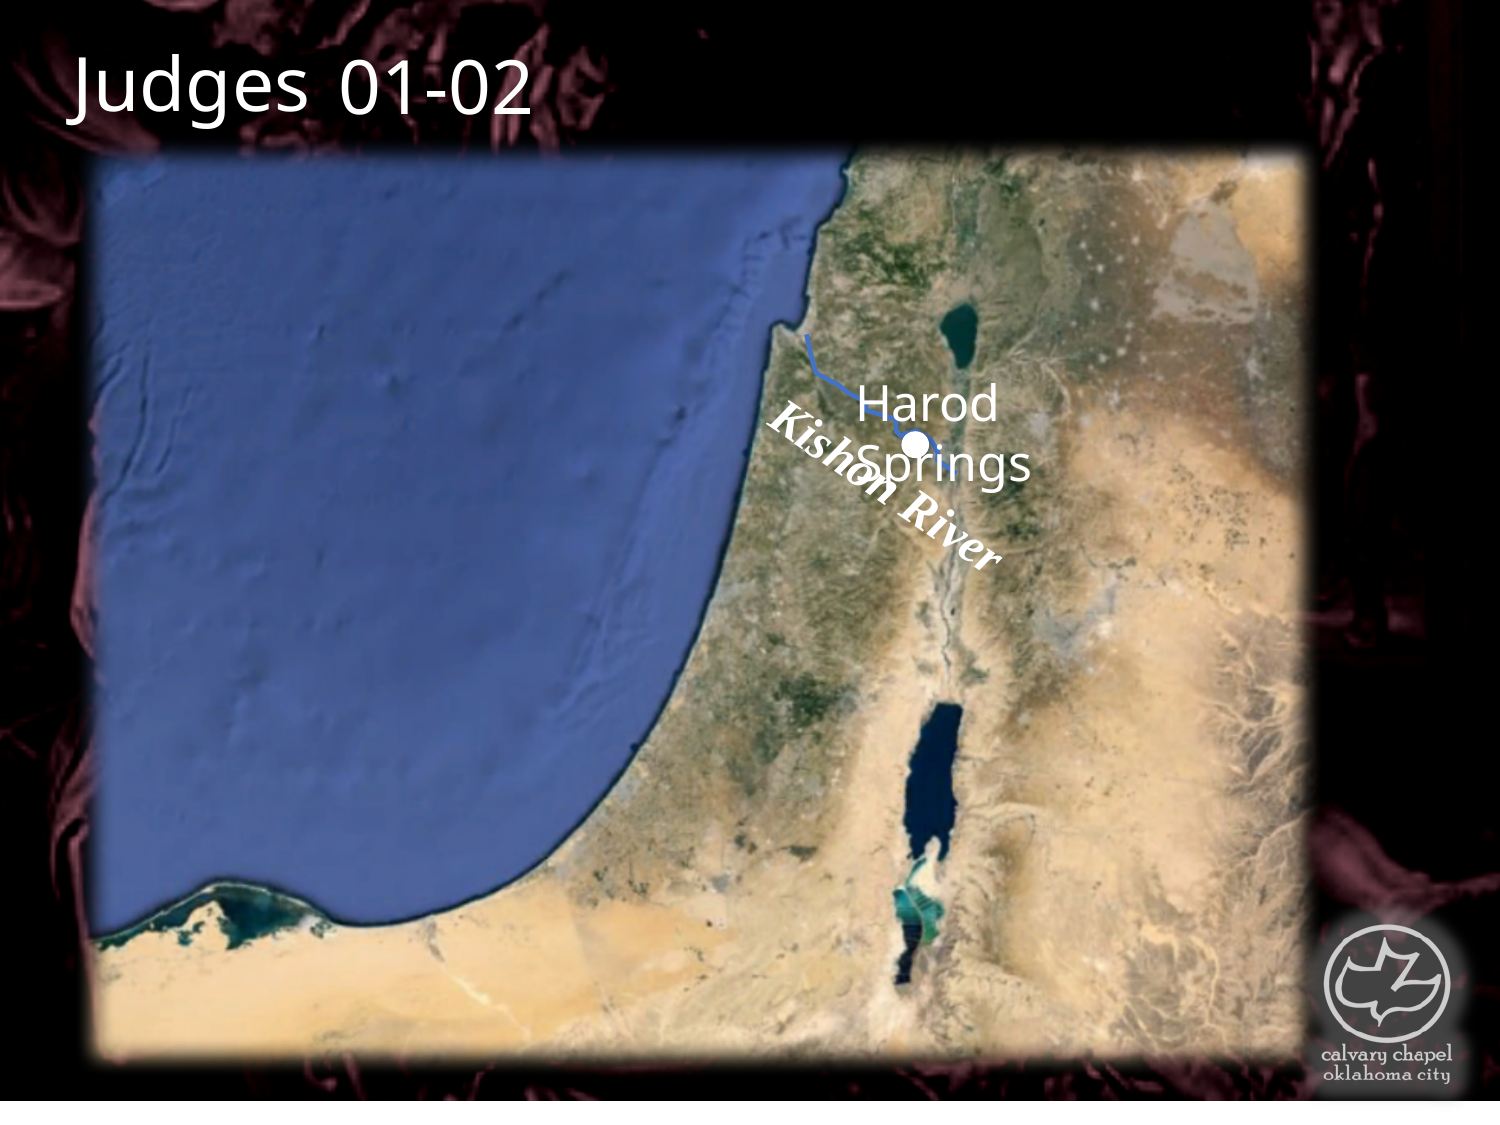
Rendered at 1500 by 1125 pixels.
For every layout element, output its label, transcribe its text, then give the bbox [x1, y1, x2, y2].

text_box 01-02 [323, 32, 908, 136]
text_box Judges [52, 29, 326, 135]
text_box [840, 364, 1152, 501]
picture [0, 0, 1500, 1125]
